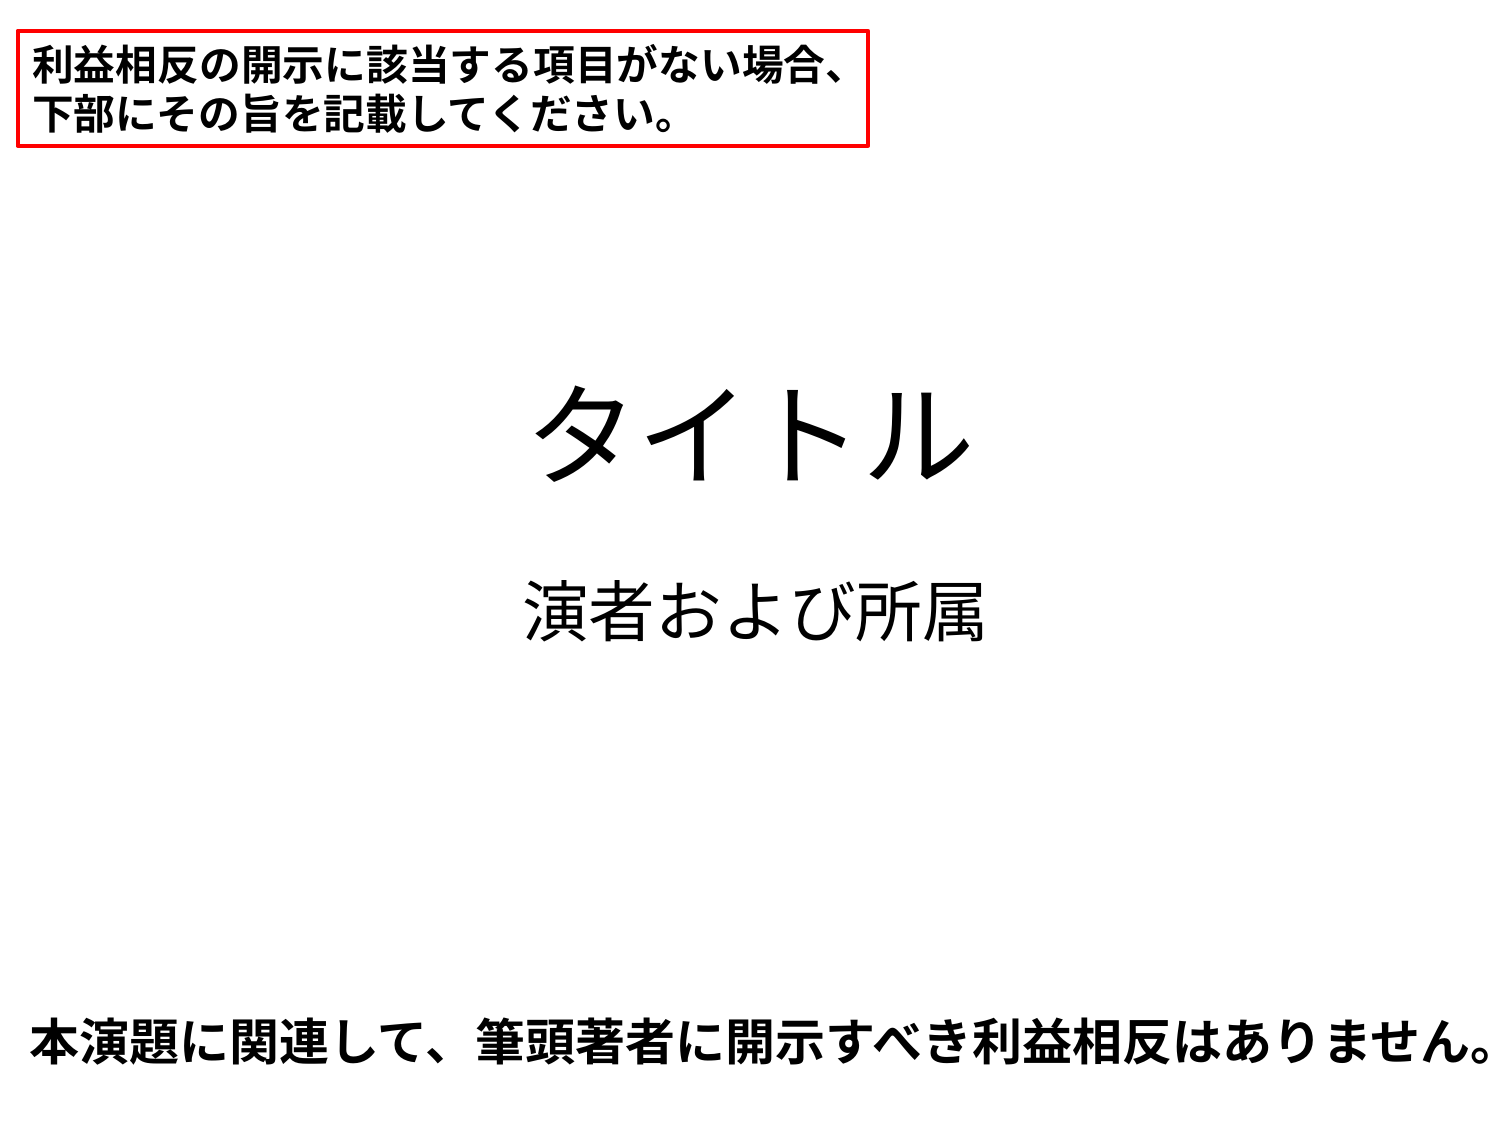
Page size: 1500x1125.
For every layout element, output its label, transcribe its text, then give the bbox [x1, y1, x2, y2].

text_box 利益相反の開示に該当する項目がない場合、 下部にその旨を記載してください。 [17, 30, 869, 146]
subtitle 演者および所属 [123, 562, 1388, 665]
text_box 本演題に関連して、筆頭著者に開示すべき利益相反はありません。 [0, 1002, 1500, 1074]
title タイトル [112, 349, 1388, 516]
